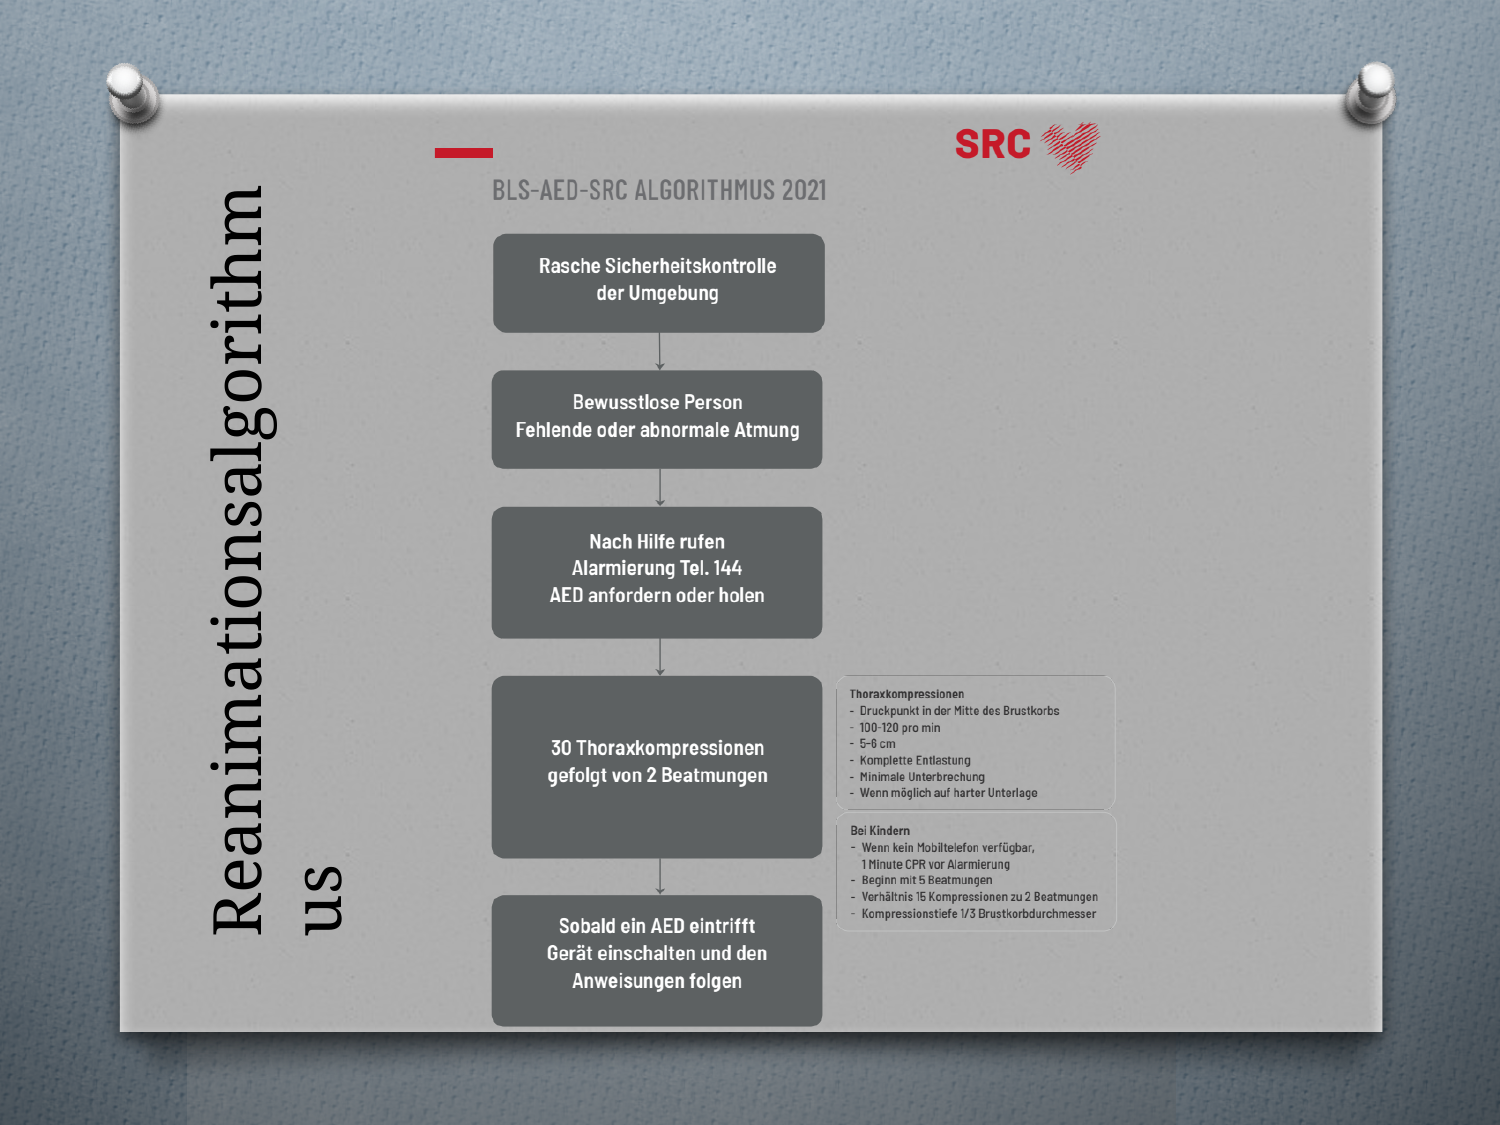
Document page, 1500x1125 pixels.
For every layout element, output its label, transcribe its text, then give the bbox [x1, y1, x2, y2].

picture [434, 80, 1133, 1068]
picture [1317, 35, 1439, 156]
text_box Reanimationsalgorithmus [186, 161, 362, 953]
picture [75, 29, 198, 153]
